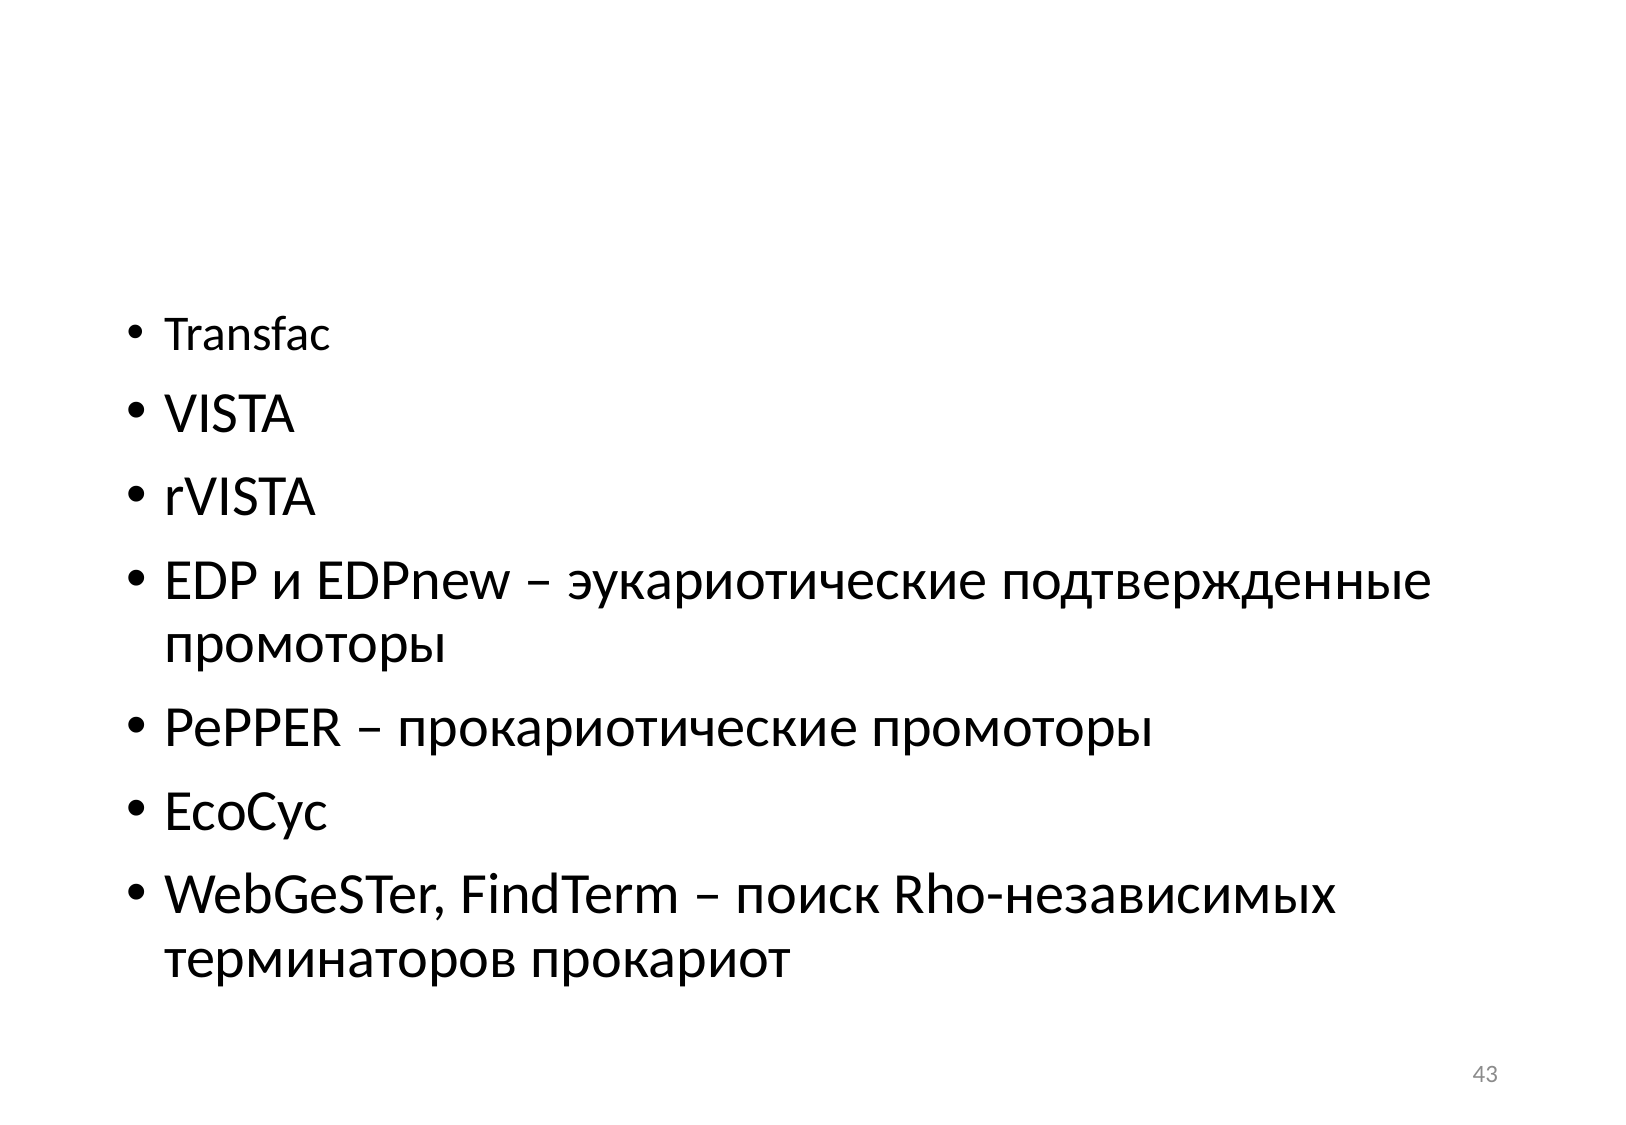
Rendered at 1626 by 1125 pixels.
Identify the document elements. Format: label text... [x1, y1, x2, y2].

slide_number 43 [1147, 1042, 1514, 1103]
list Transfac VISTA rVISTA EDP и EDPnew – эукариотические подтвержденные промоторы PePPER – прокариотические промоторы EcoCyc WebGeSTer, FindTerm – поиск Rho-независимых терминаторов прокариот [111, 299, 1514, 1014]
